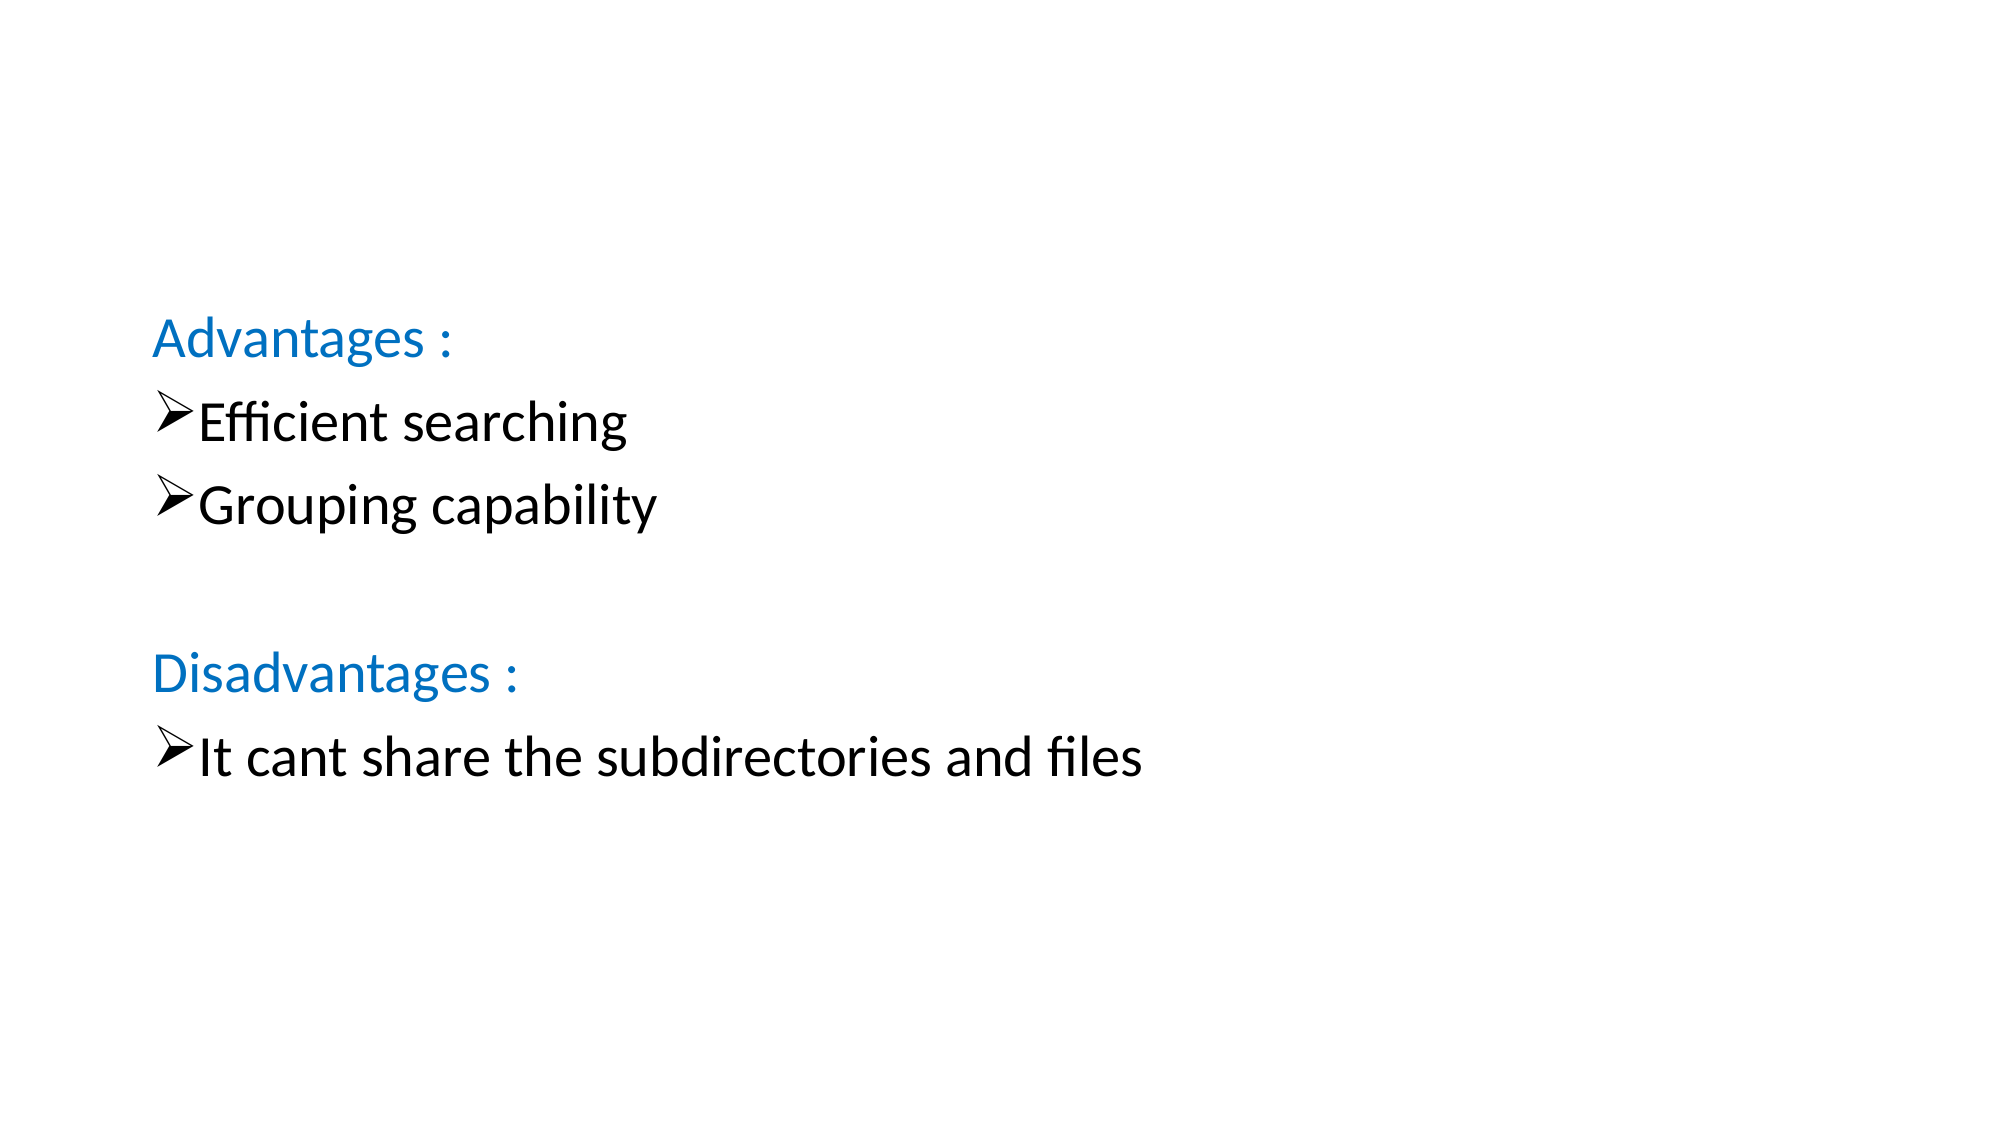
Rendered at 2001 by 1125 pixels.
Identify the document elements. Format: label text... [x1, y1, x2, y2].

list Advantages : Efficient searching Grouping capability Disadvantages : It cant share the subdirectories and files [137, 299, 1863, 1014]
